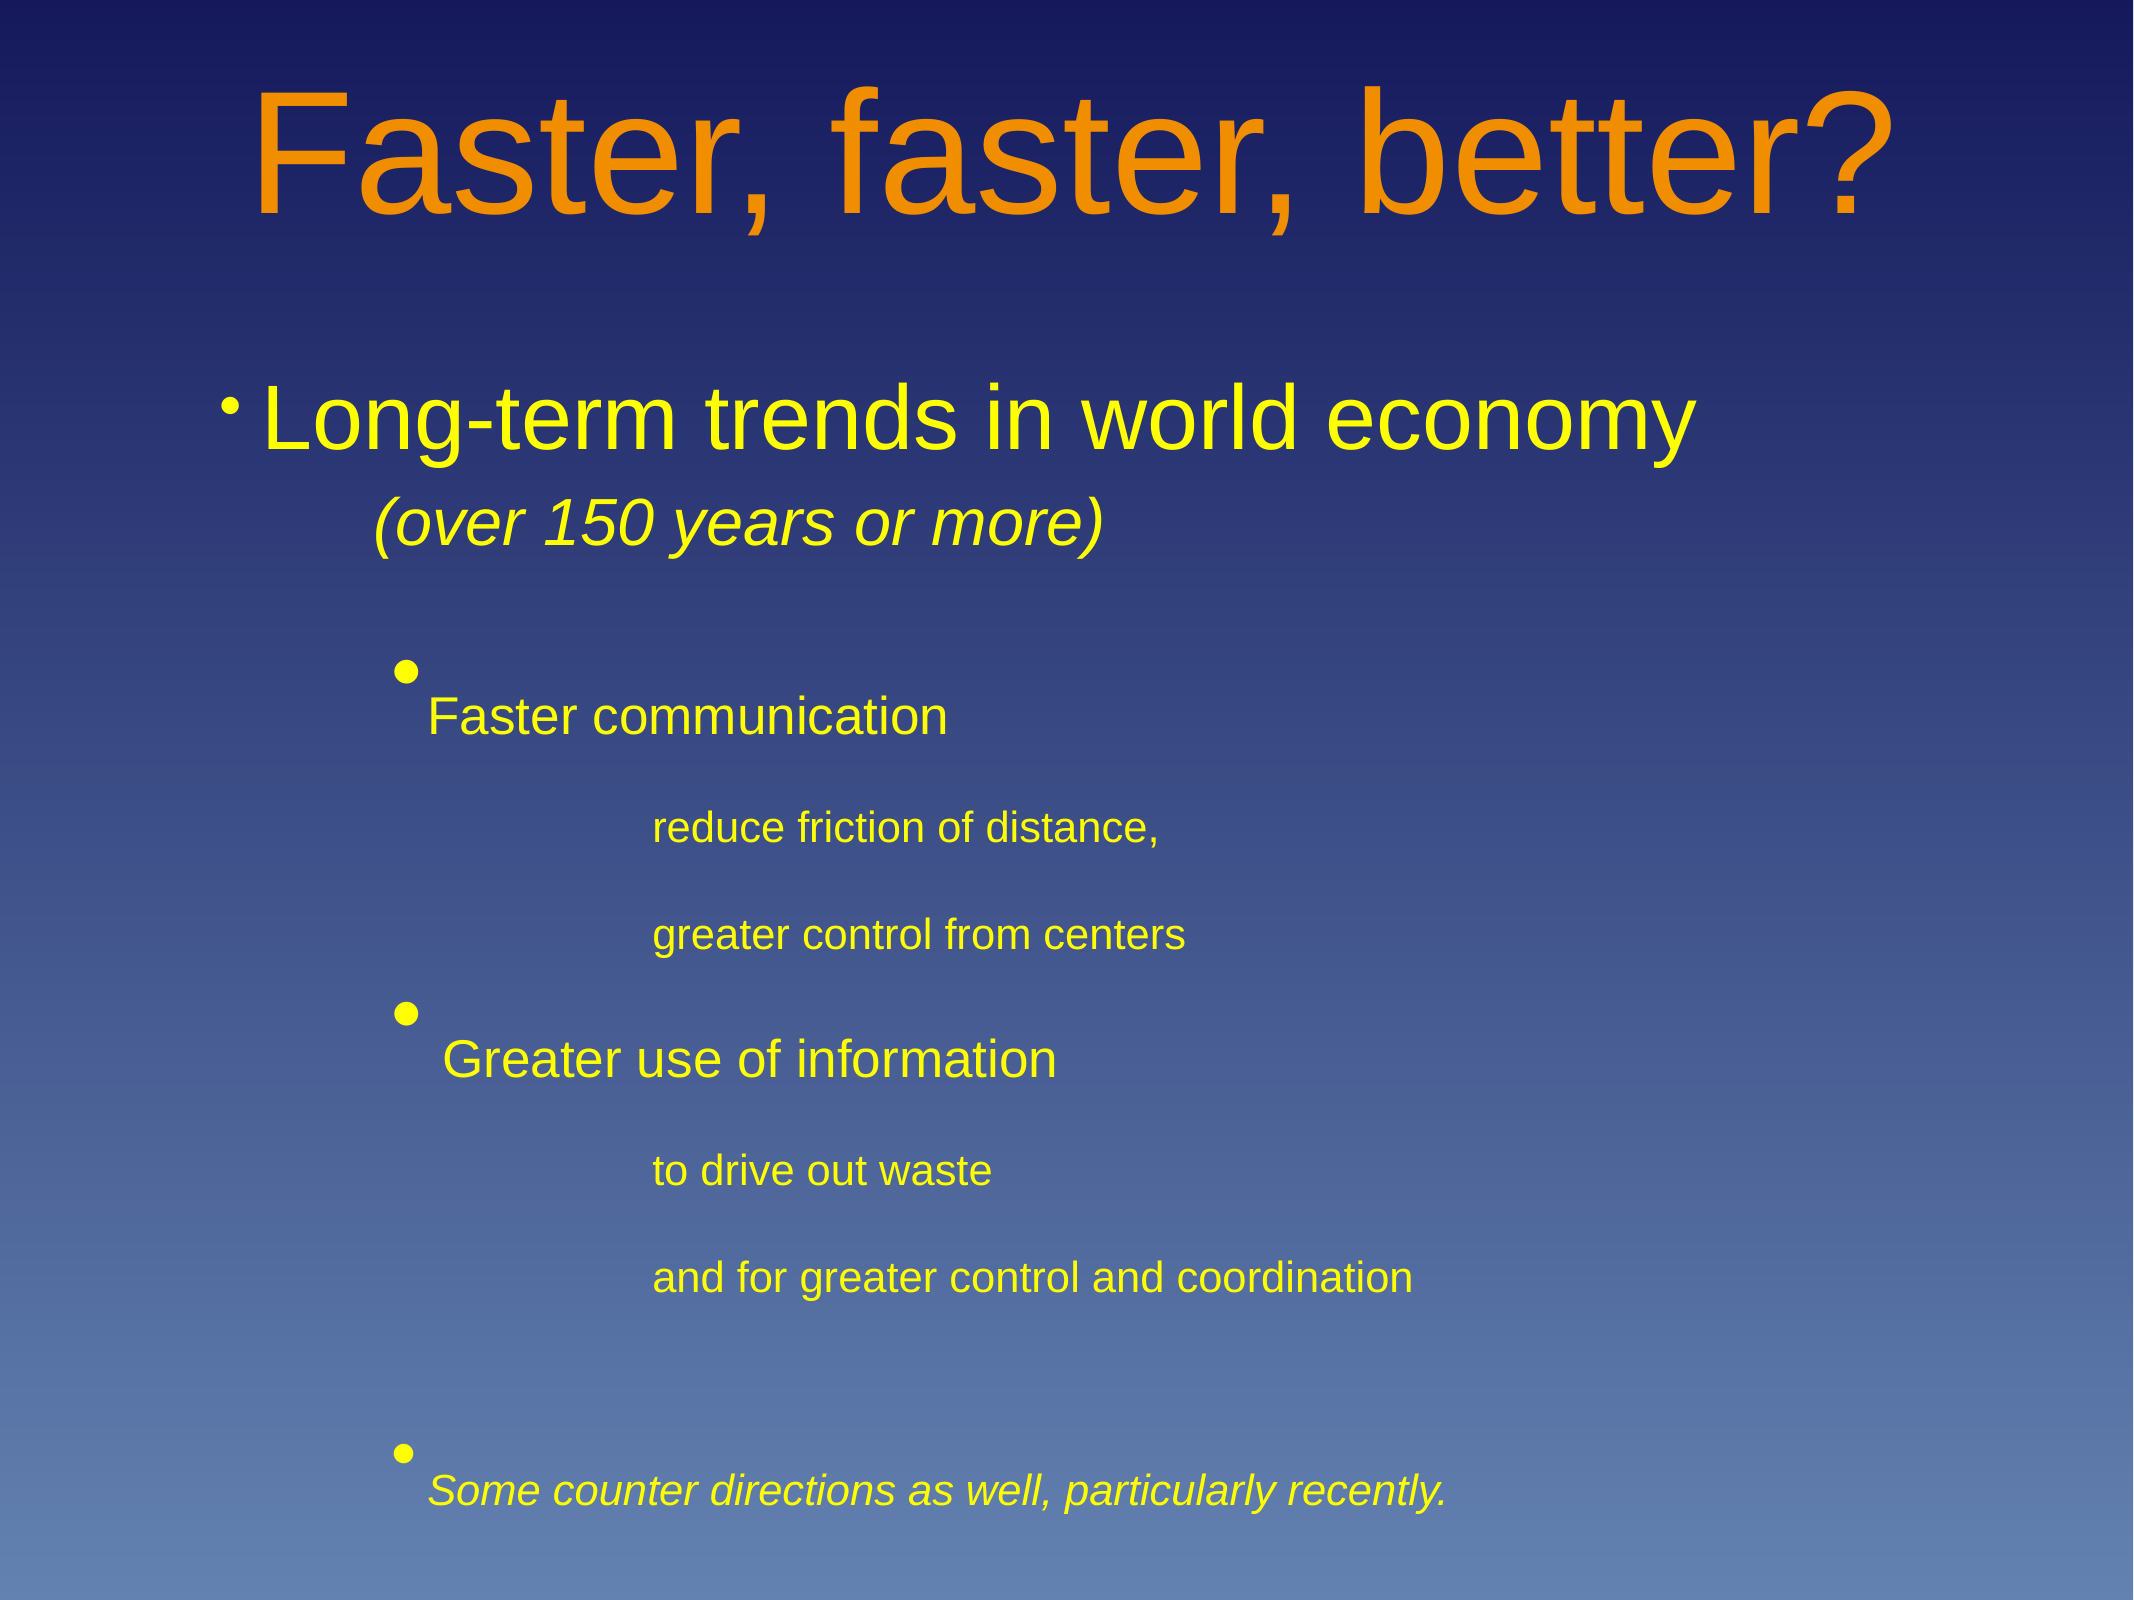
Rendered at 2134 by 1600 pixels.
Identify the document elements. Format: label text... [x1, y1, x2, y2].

list Long-term trends in world economy (over 150 years or more) [199, 361, 1918, 626]
text_box Faster communication reduce friction of distance, greater control from centers Greater use of information to drive out waste and for greater control and coordination Some counter directions as well, particularly recently. [262, 612, 1938, 1522]
title Faster, faster, better? [211, 74, 1930, 257]
